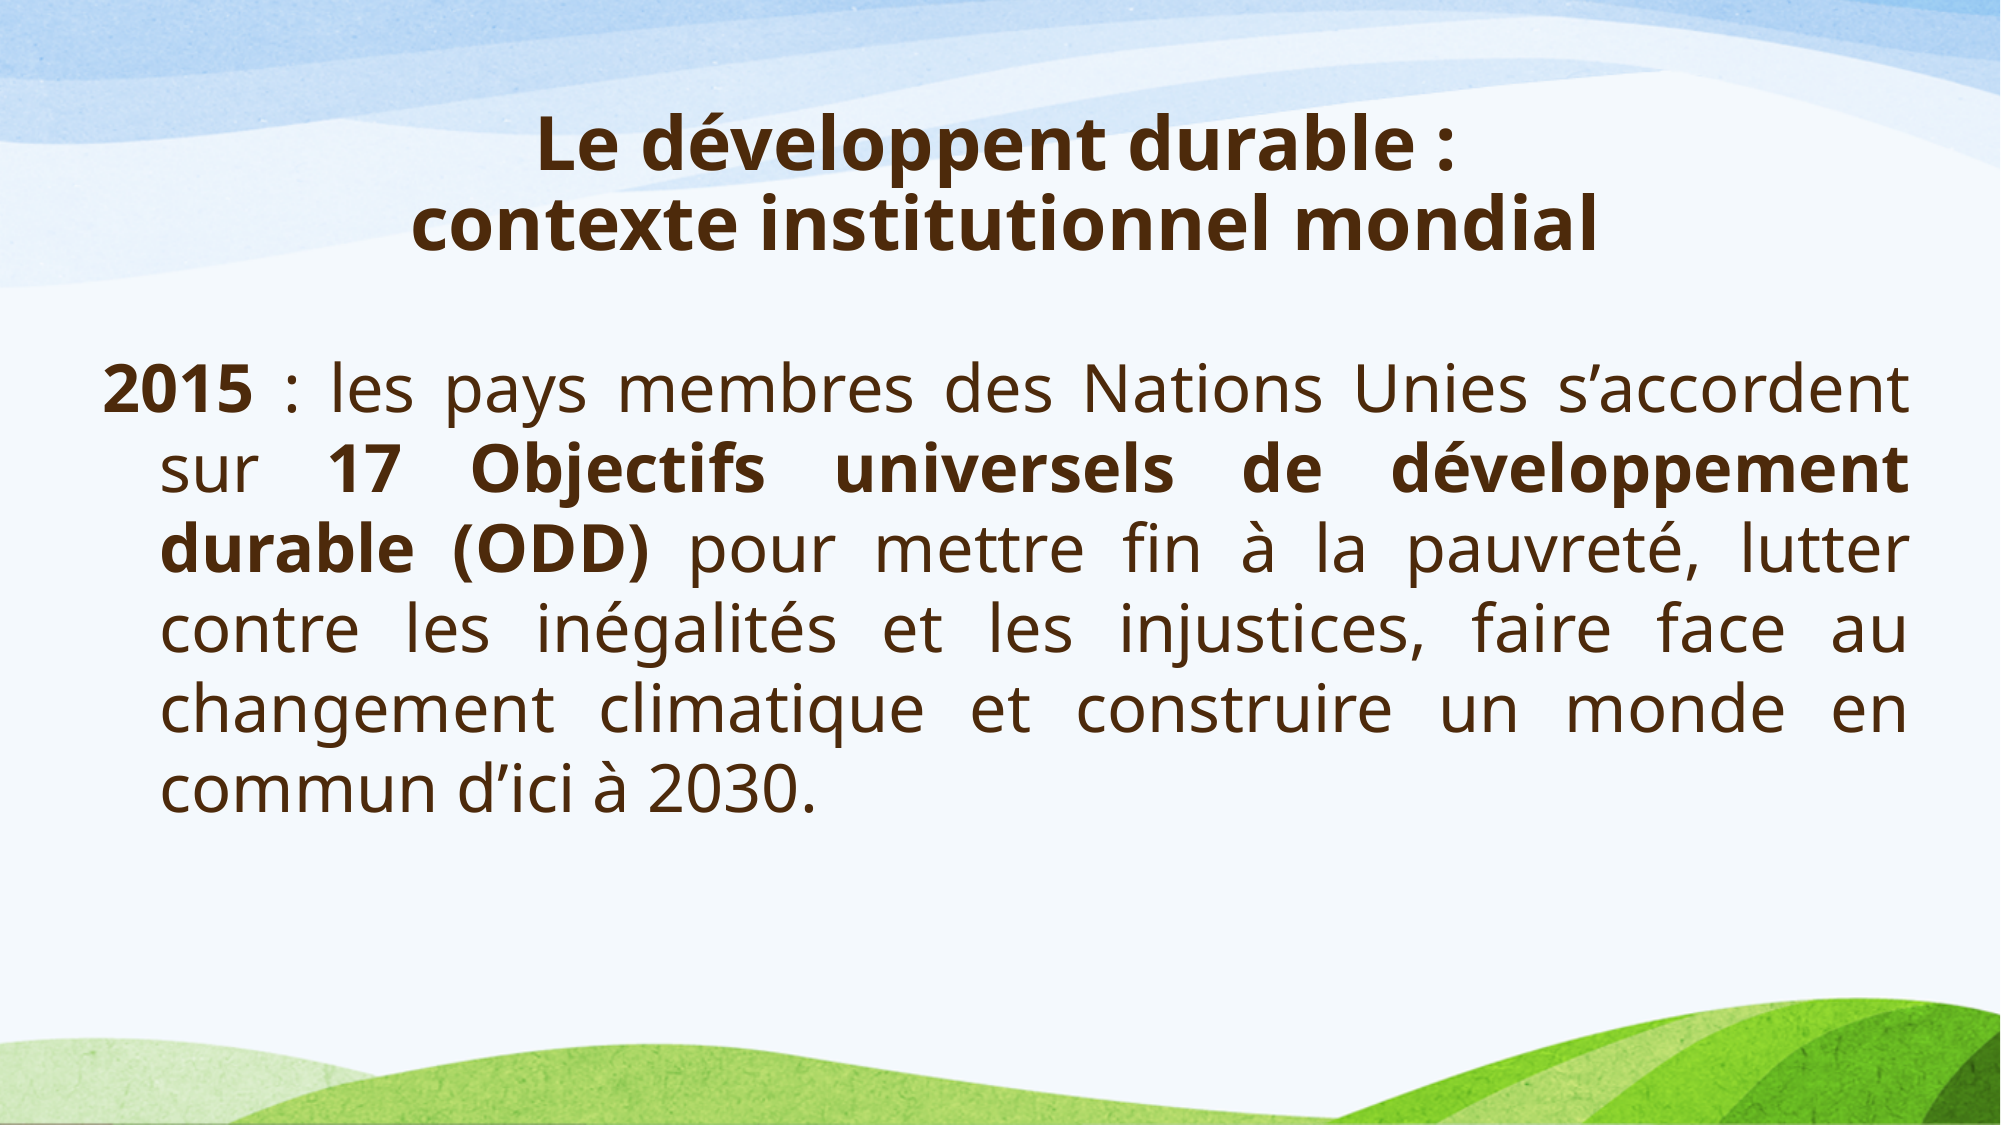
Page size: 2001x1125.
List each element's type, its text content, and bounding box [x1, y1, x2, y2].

list 2015 : les pays membres des Nations Unies s’accordent sur 17 Objectifs universels de développement durable (ODD) pour mettre fin à la pauvreté, lutter contre les inégalités et les injustices, faire face au changement climatique et construire un monde en commun d’ici à 2030. [87, 337, 1928, 957]
title Le développent durable : contexte institutionnel mondial [170, 74, 1821, 275]
picture [0, 0, 2001, 1125]
